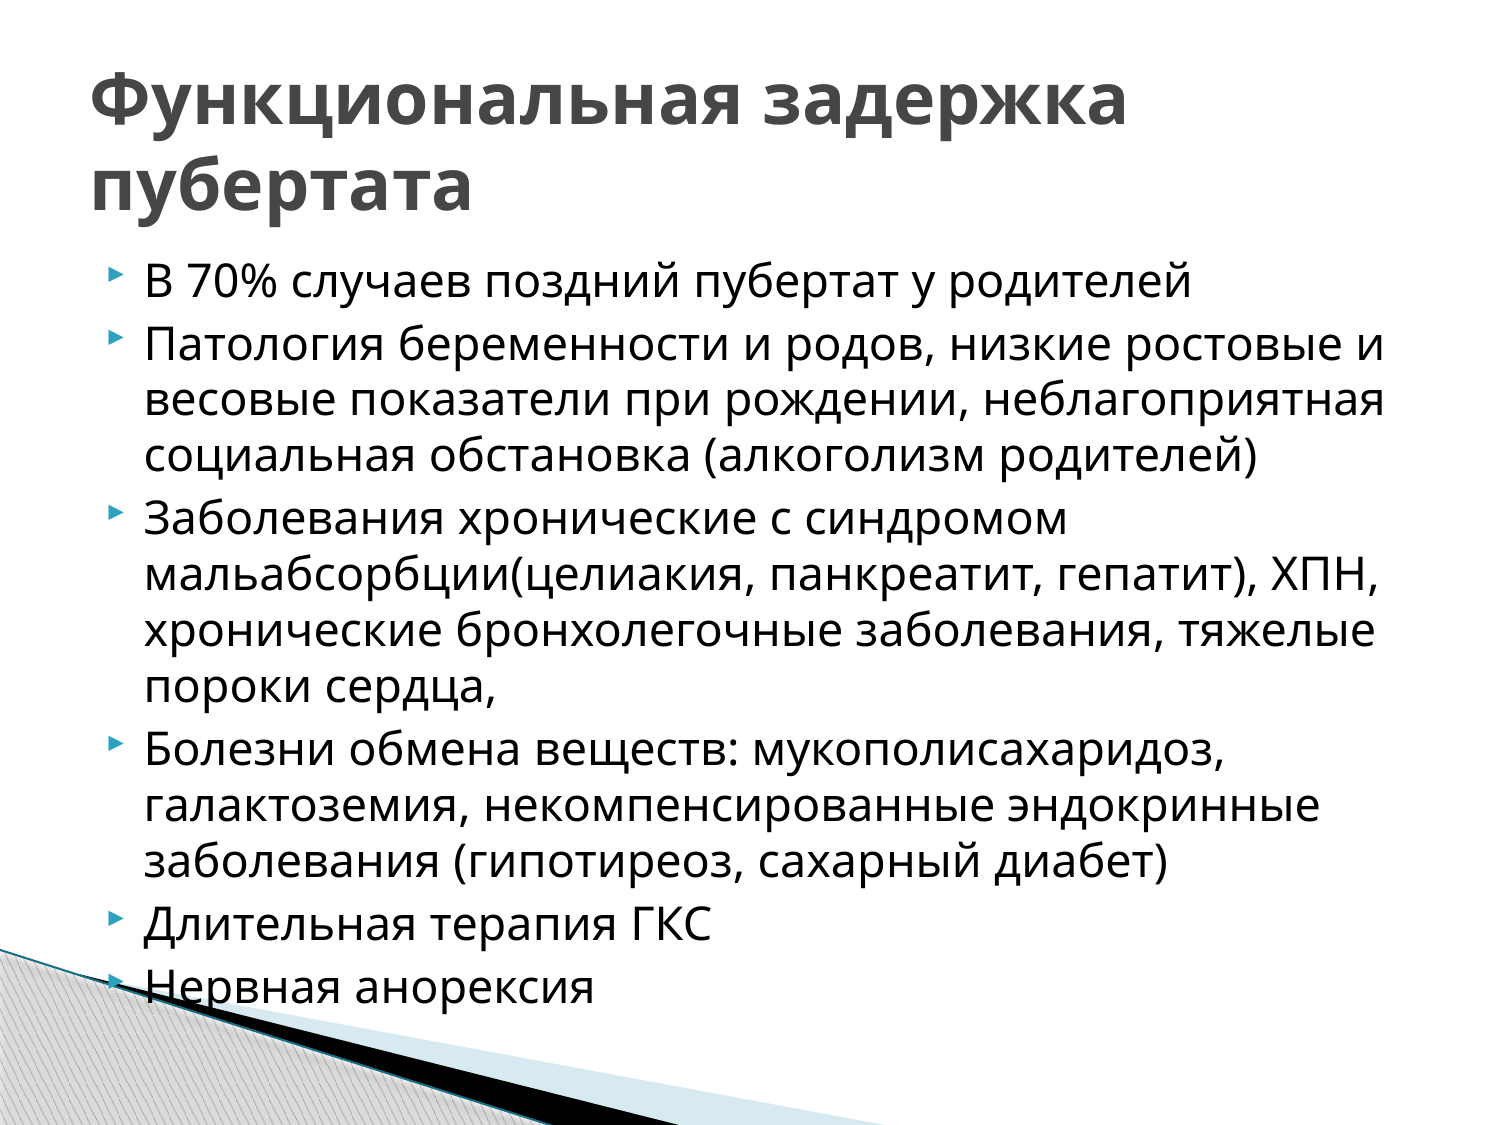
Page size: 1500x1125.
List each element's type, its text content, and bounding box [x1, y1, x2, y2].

list В 70% случаев поздний пубертат у родителей Патология беременности и родов, низкие ростовые и весовые показатели при рождении, неблагоприятная социальная обстановка (алкоголизм родителей) Заболевания хронические с синдромом мальабсорбции(целиакия, панкреатит, гепатит), ХПН, хронические бронхолегочные заболевания, тяжелые пороки сердца, Болезни обмена веществ: мукополисахаридоз, галактоземия, некомпенсированные эндокринные заболевания (гипотиреоз, сахарный диабет) Длительная терапия ГКС Нервная анорексия [75, 243, 1425, 1071]
title Функциональная задержка пубертата [75, 45, 1425, 233]
